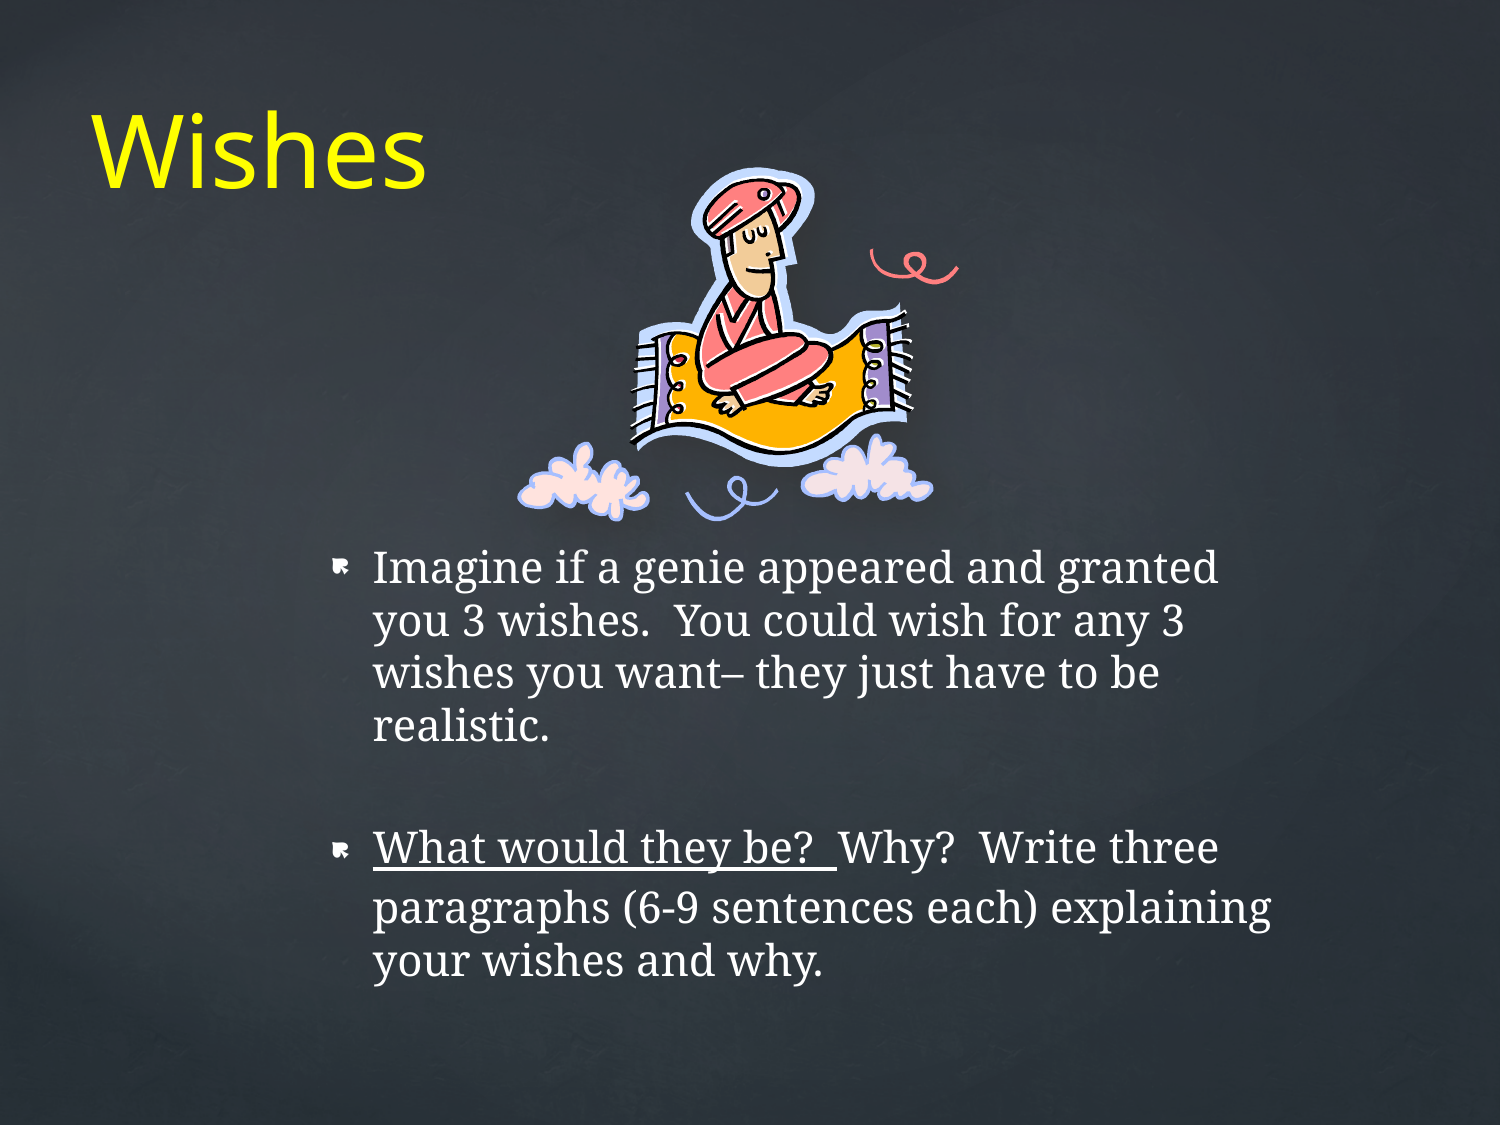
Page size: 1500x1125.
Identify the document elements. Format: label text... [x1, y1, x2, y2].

list Imagine if a genie appeared and granted you 3 wishes. You could wish for any 3 wishes you want– they just have to be realistic. What would they be? Why? Write three paragraphs (6-9 sentences each) explaining your wishes and why. [312, 462, 1313, 1063]
title Wishes [75, 66, 1313, 217]
picture [511, 161, 965, 527]
